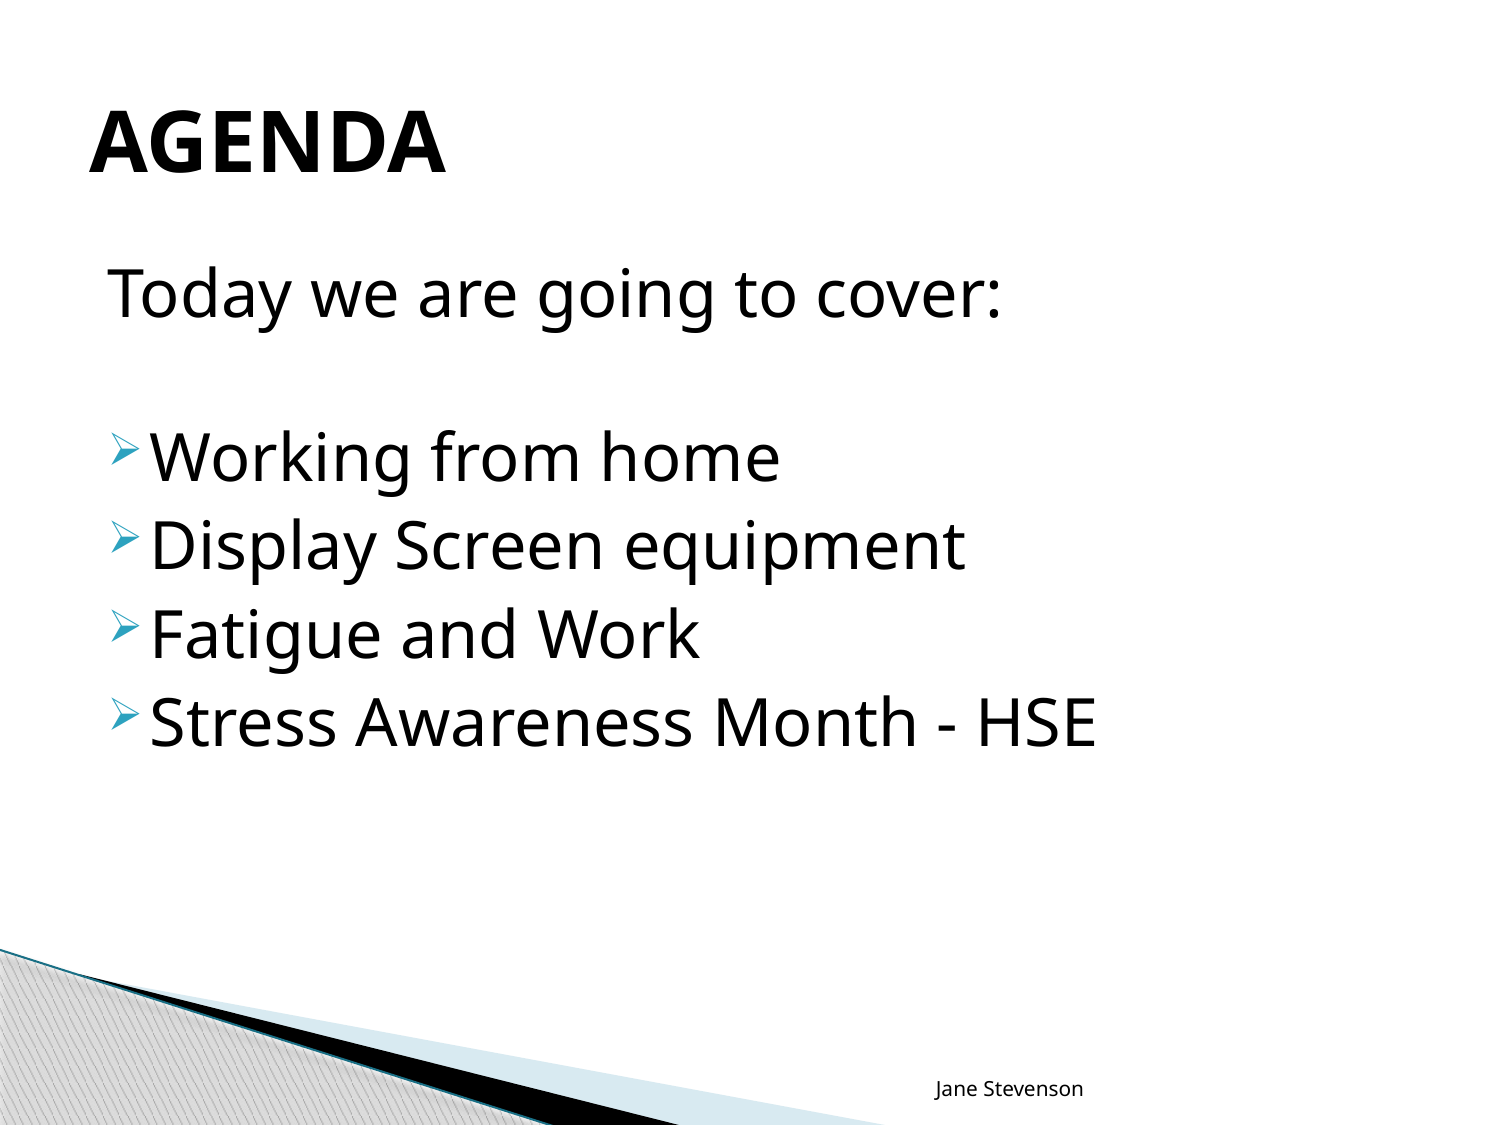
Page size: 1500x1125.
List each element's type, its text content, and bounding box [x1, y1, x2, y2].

title AGENDA [75, 45, 1425, 233]
footer Jane Stevenson [718, 1051, 1105, 1112]
list Today we are going to cover: Working from home Display Screen equipment Fatigue and Work Stress Awareness Month - HSE [75, 243, 1425, 986]
